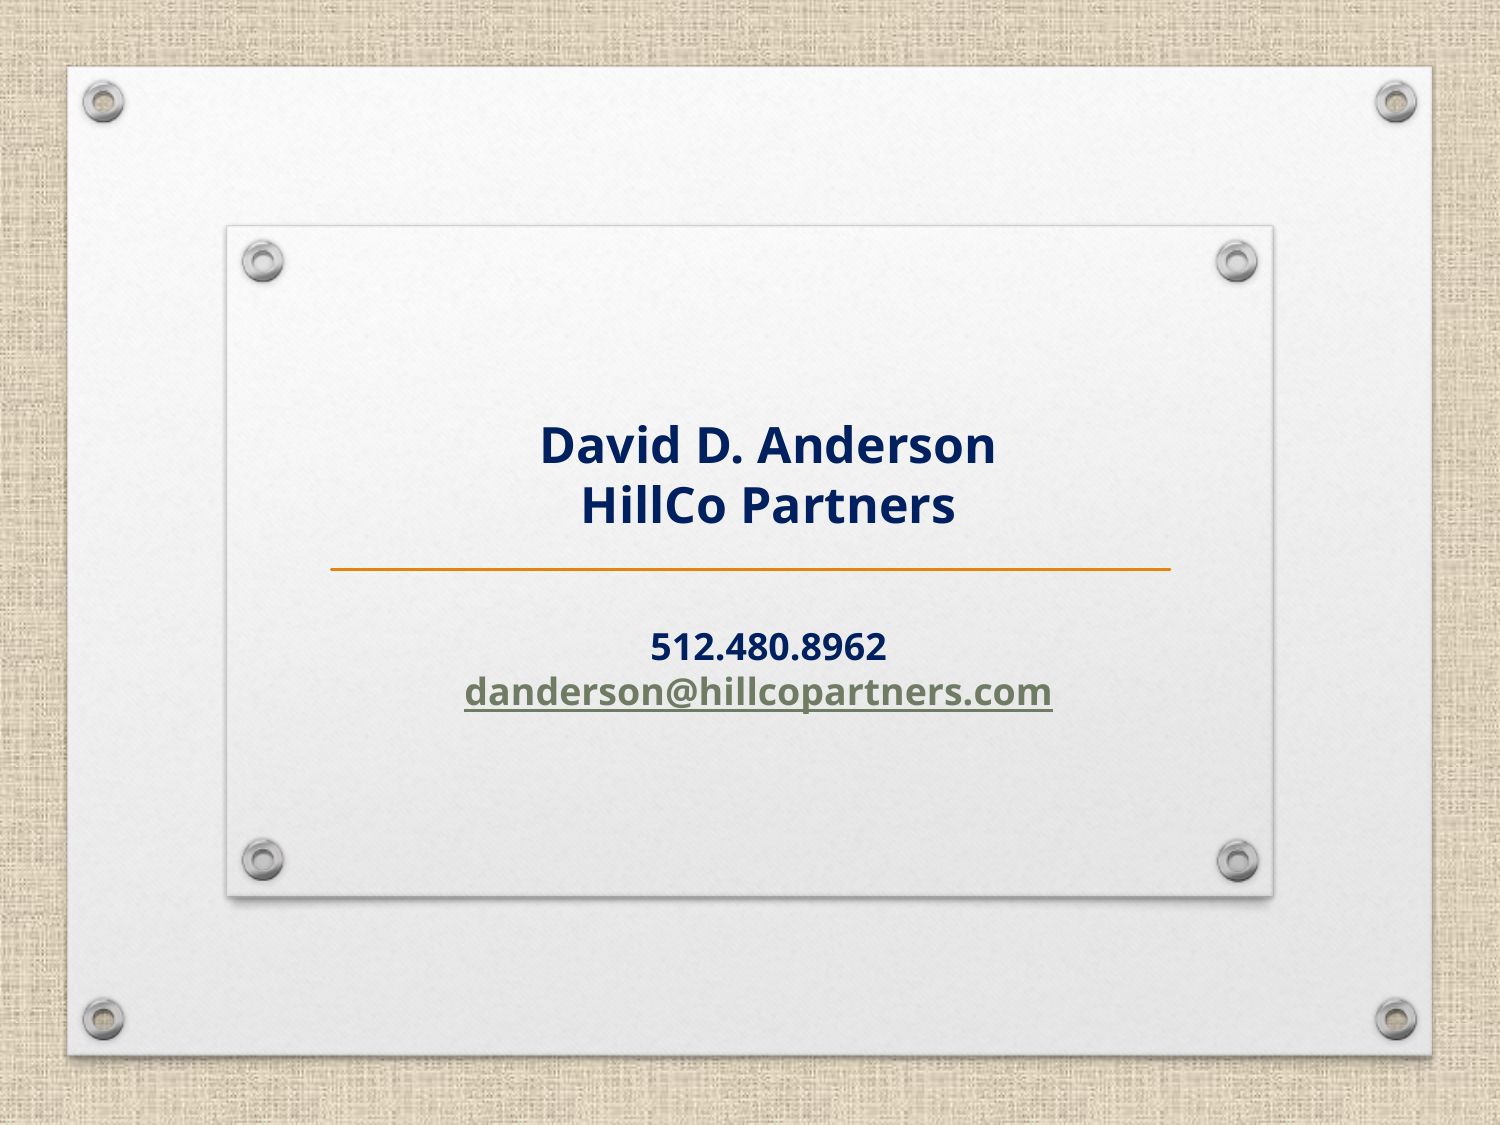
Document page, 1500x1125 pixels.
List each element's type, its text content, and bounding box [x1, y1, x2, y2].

text_box David D. Anderson HillCo Partners 512.480.8962 danderson@hillcopartners.com [345, 405, 1181, 772]
picture [0, 0, 1500, 1125]
title [271, 238, 1320, 574]
